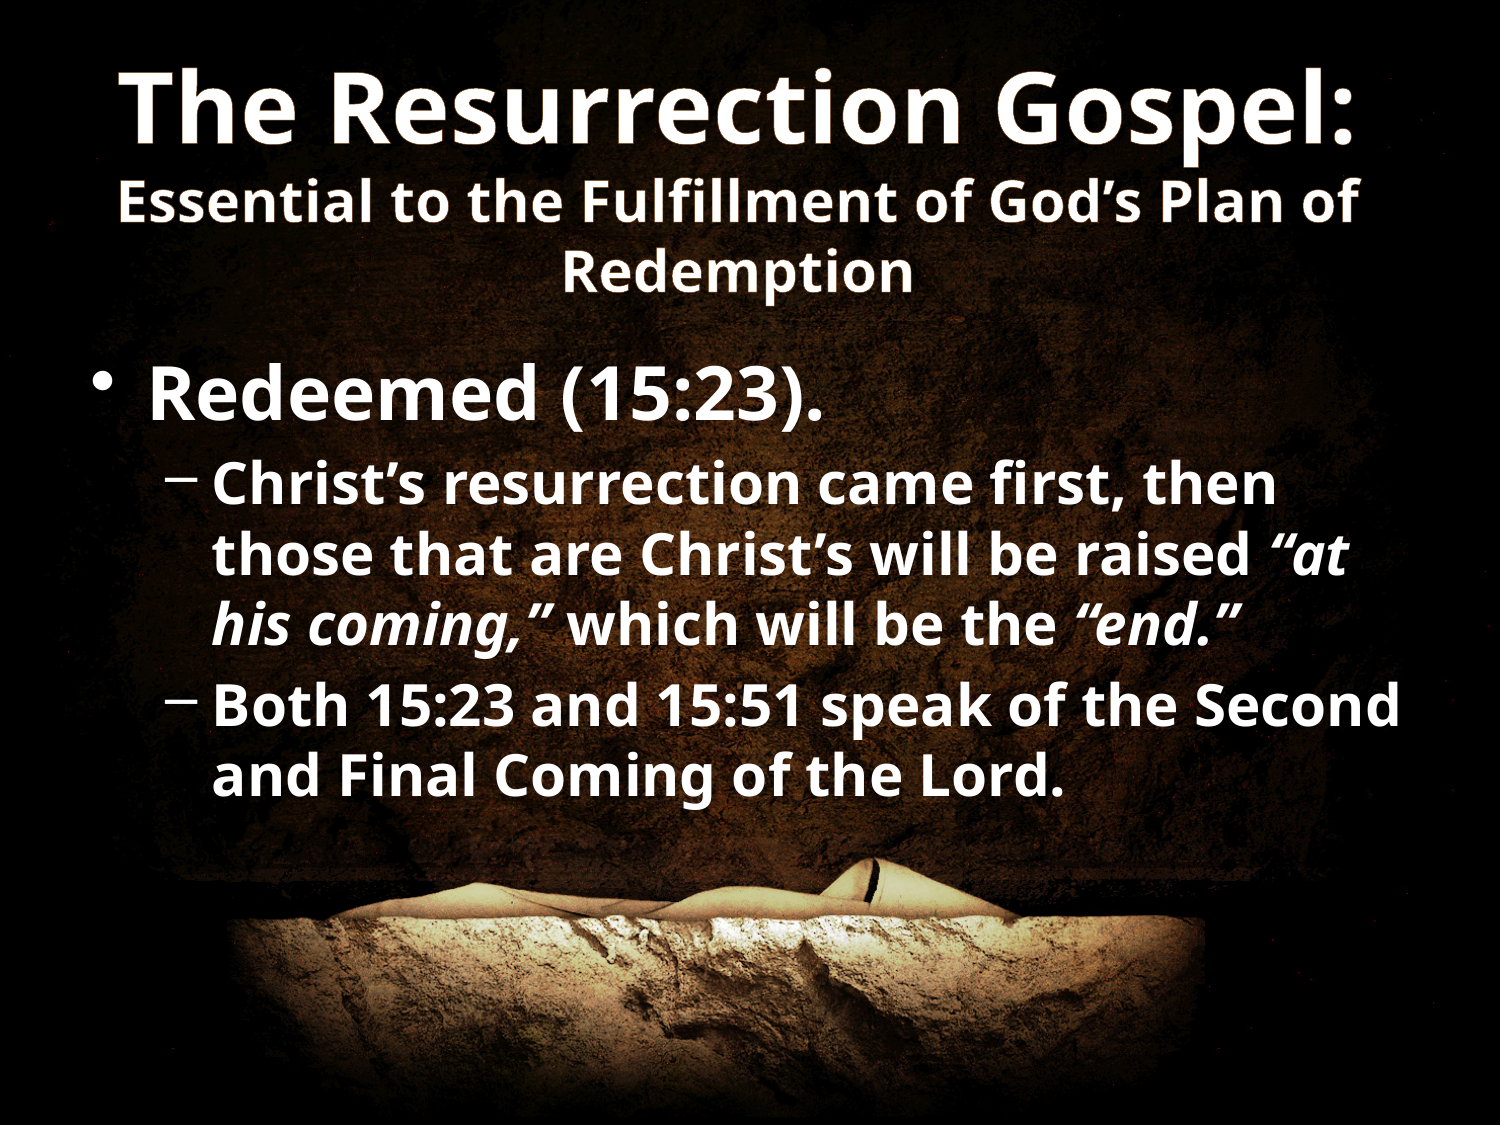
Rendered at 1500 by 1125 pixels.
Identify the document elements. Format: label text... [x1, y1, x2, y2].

list Redeemed (15:23). Christ’s resurrection came first, then those that are Christ’s will be raised “at his coming,” which will be the “end.” Both 15:23 and 15:51 speak of the Second and Final Coming of the Lord. [75, 337, 1425, 1080]
picture [0, 0, 1500, 1125]
title The Resurrection Gospel: Essential to the Fulfillment of God’s Plan of Redemption [62, 99, 1413, 288]
